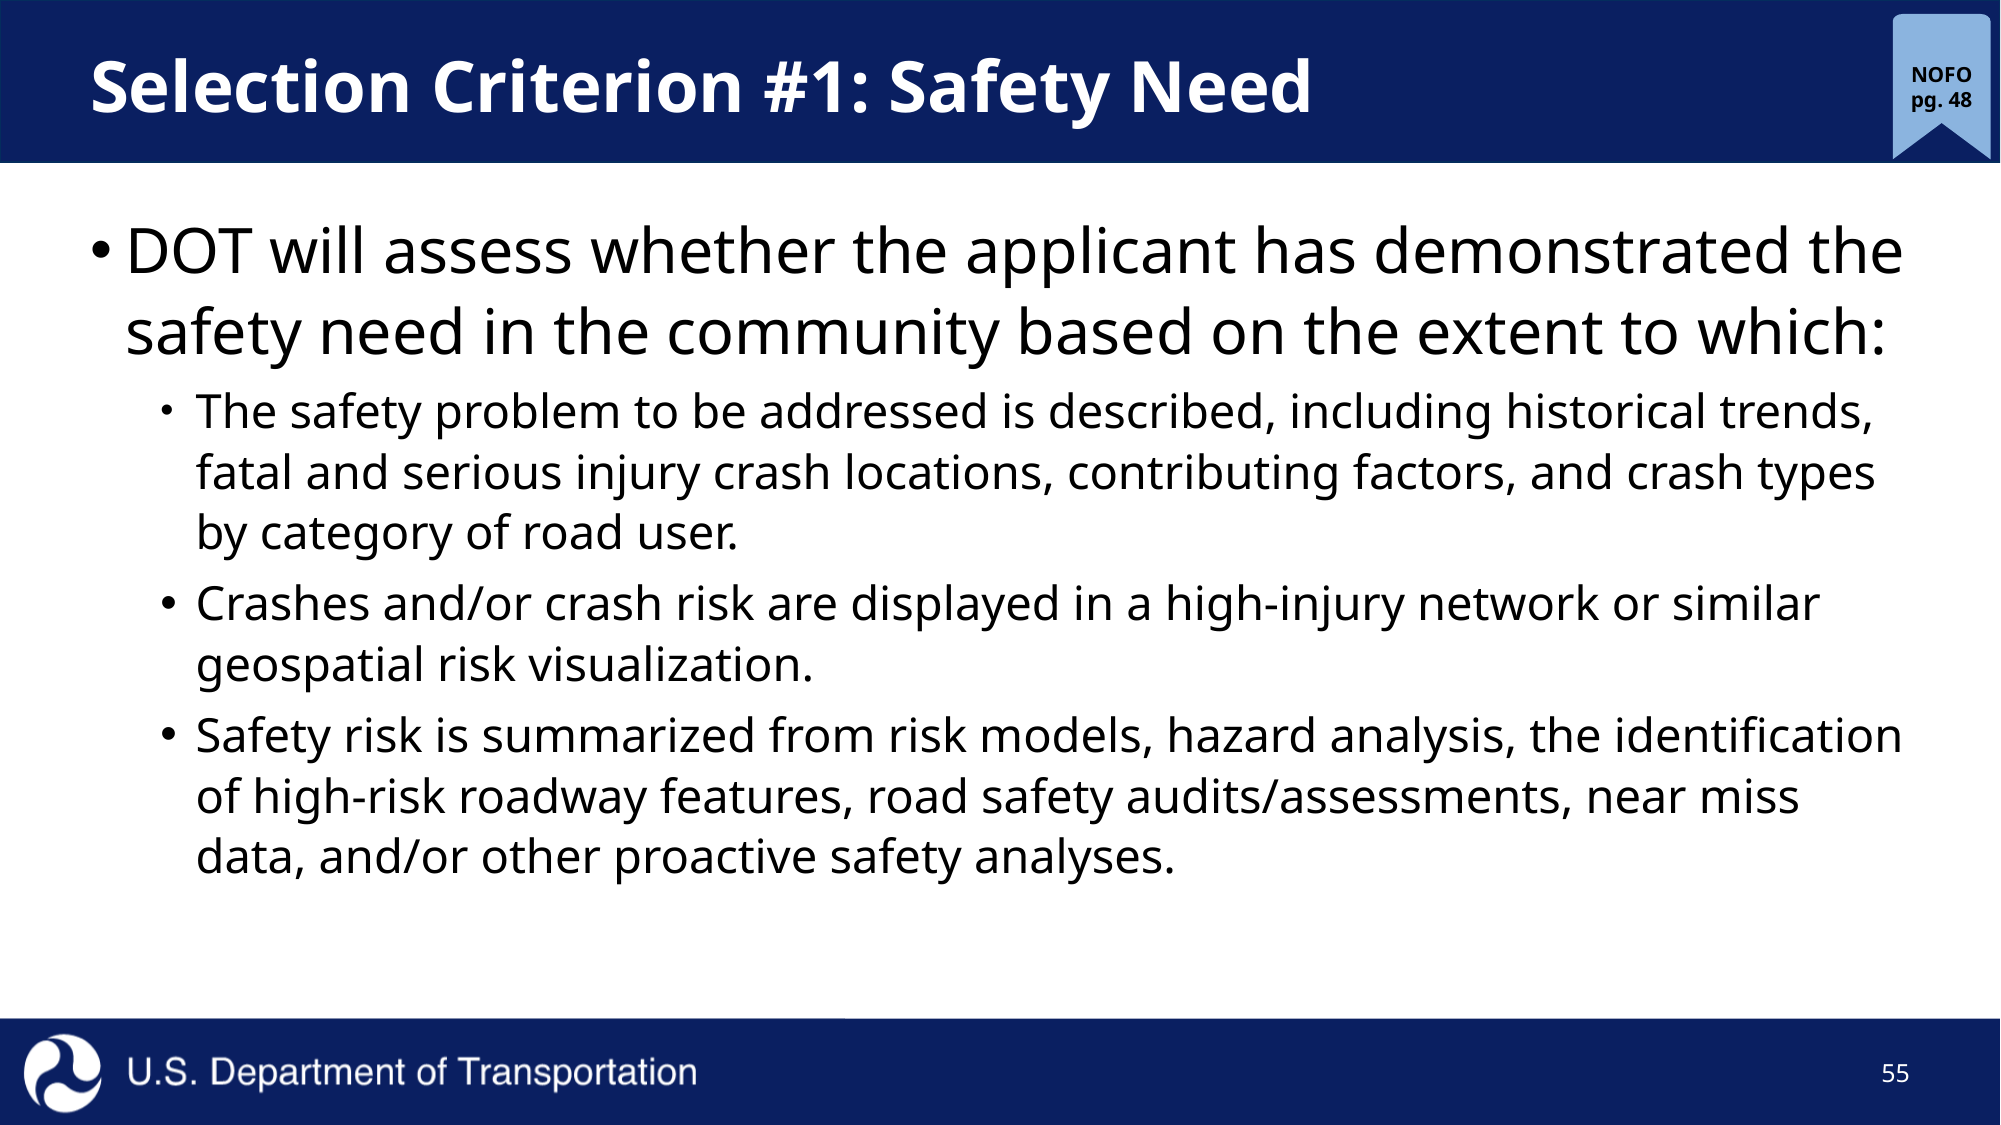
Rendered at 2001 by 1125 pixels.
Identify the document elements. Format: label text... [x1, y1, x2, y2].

picture [0, 1018, 844, 1125]
title Selection Criterion #1: Safety Need [75, 0, 1925, 163]
text_box NOFO pg. 48 [1892, 13, 1991, 160]
list DOT will assess whether the applicant has demonstrated the safety need in the community based on the extent to which: The safety problem to be addressed is described, including historical trends, fatal and serious injury crash locations, contributing factors, and crash types by category of road user. Crashes and/or crash risk are displayed in a high-injury network or similar geospatial risk visualization. Safety risk is summarized from risk models, hazard analysis, the identification of high-risk roadway features, road safety audits/assessments, near miss data, and/or other proactive safety analyses. [75, 197, 1925, 998]
